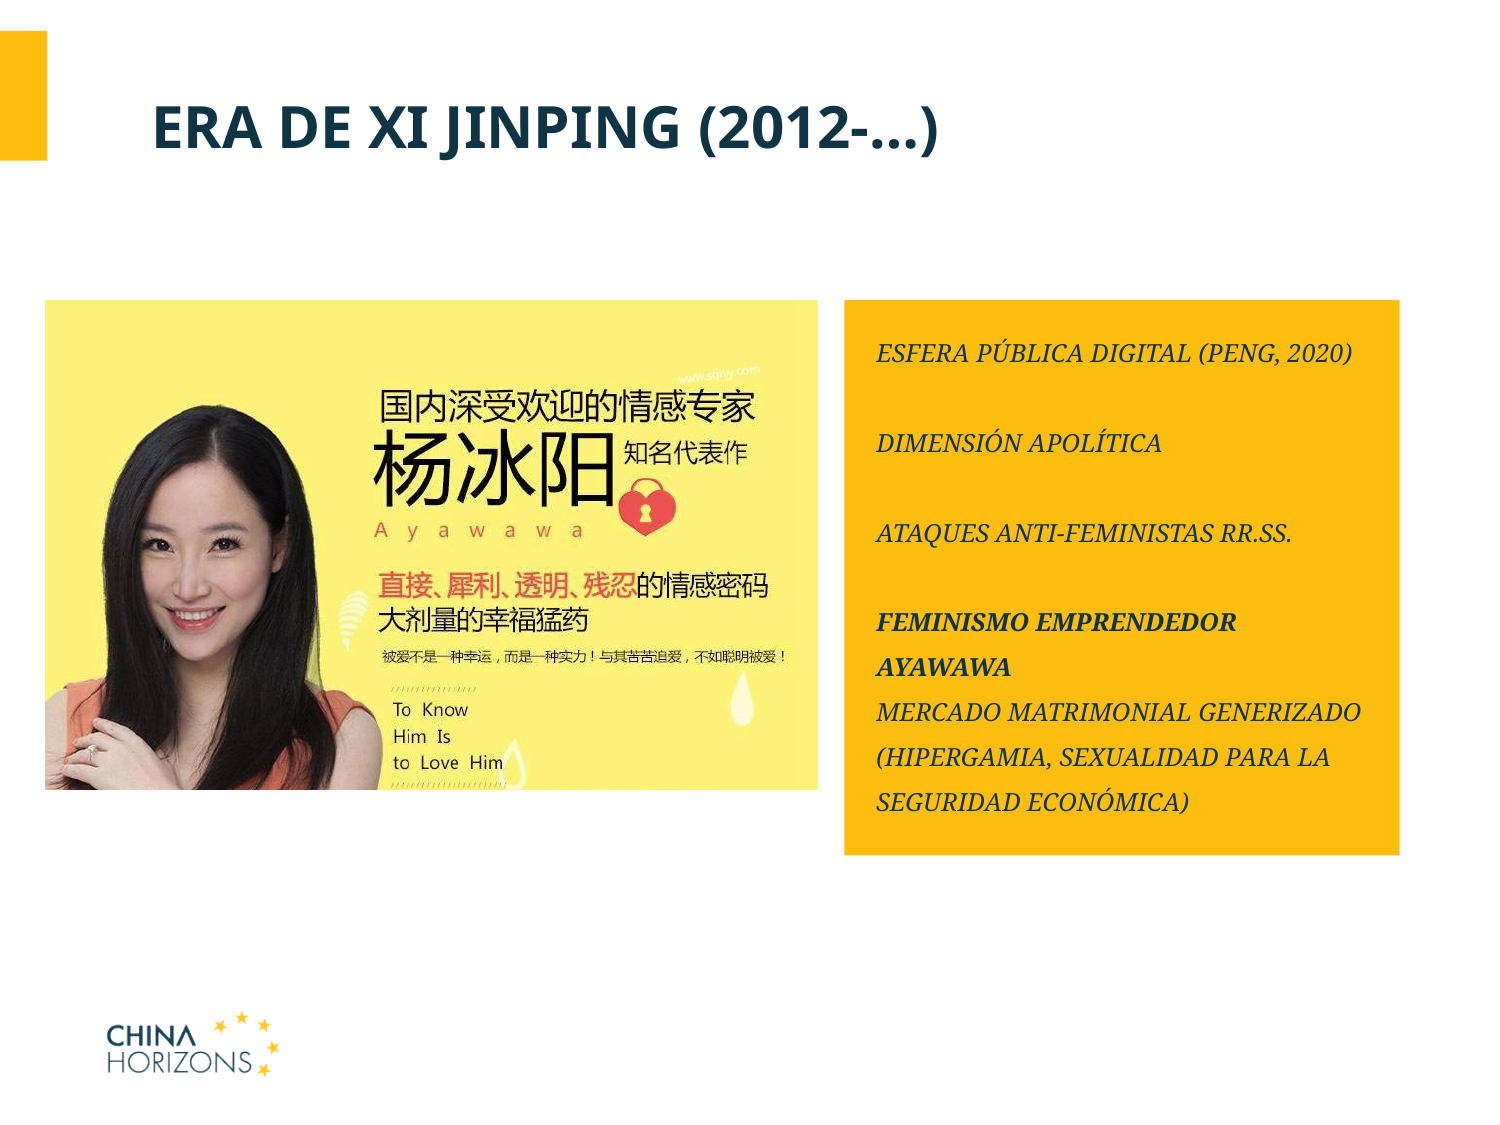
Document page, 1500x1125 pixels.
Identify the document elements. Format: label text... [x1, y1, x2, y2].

text_box [842, 298, 1402, 857]
picture [45, 299, 818, 790]
text_box [0, 29, 49, 163]
picture [17, 958, 347, 1125]
text_box ESFERA PÚBLICA DIGITAL (PENG, 2020) DIMENSIÓN APOLÍTICA ATAQUES ANTI-FEMINISTAS RR.SS. FEMINISMO EMPRENDEDOR AYAWAWA MERCADO MATRIMONIAL GENERIZADO (HIPERGAMIA, SEXUALIDAD PARA LA SEGURIDAD ECONÓMICA) [861, 315, 1398, 914]
text_box ERA DE XI JINPING (2012-…) [135, 82, 1263, 238]
